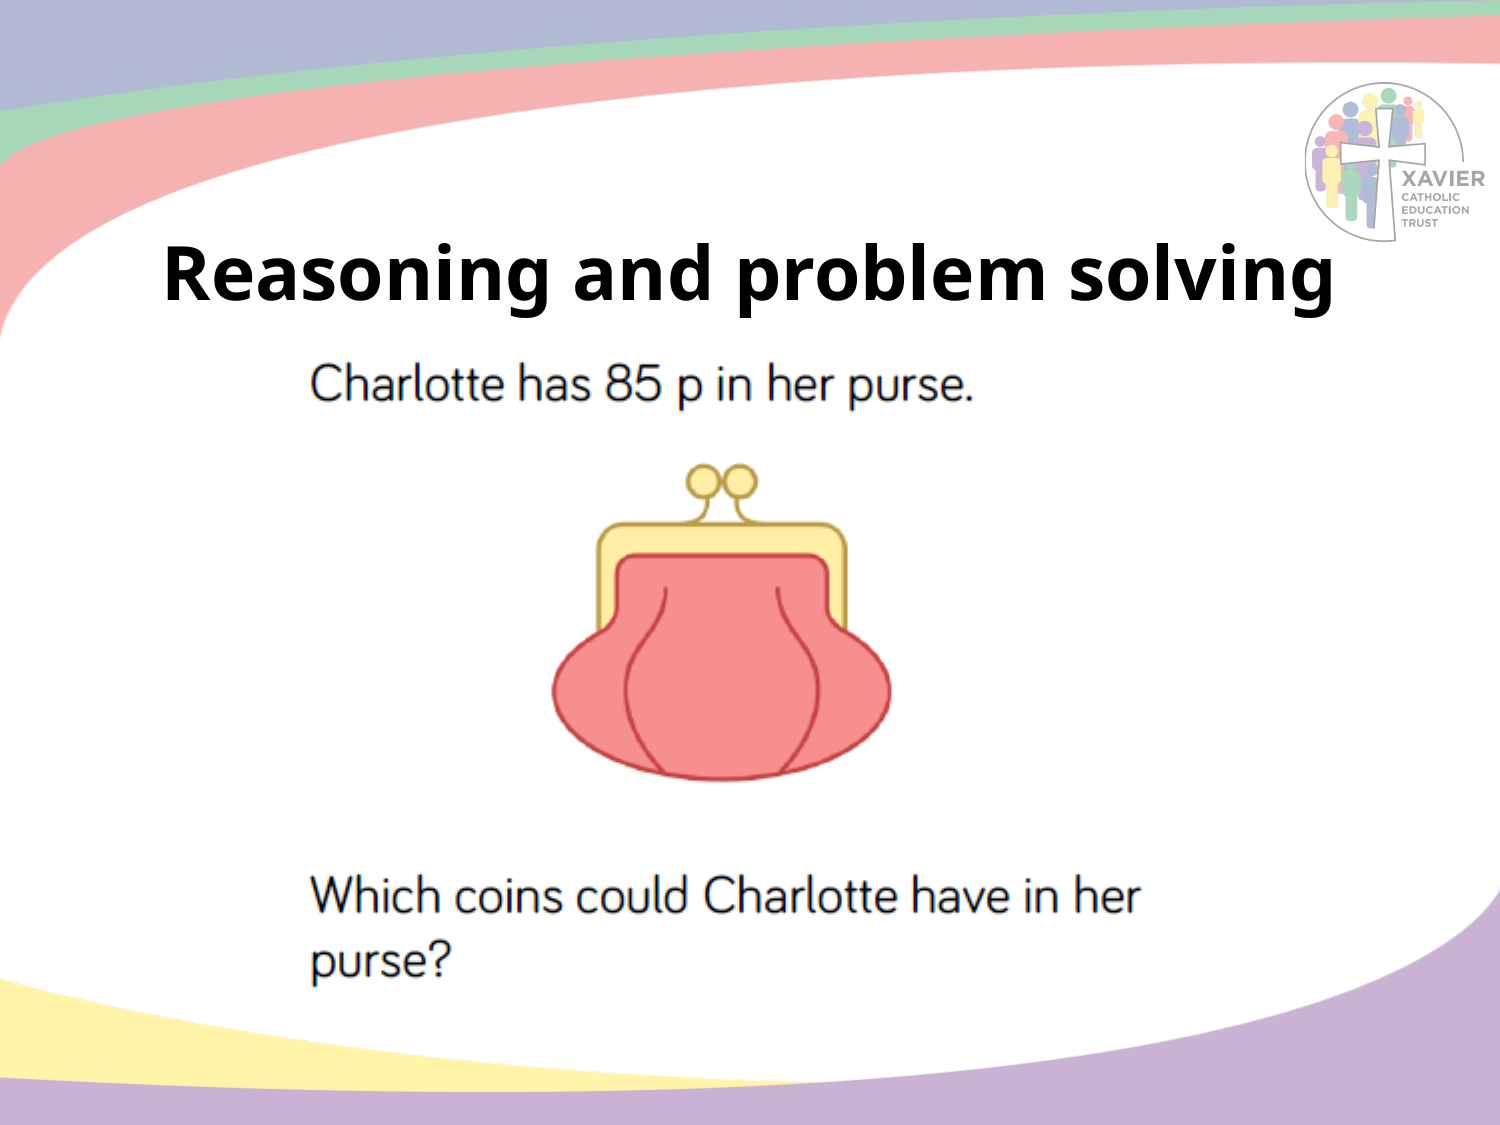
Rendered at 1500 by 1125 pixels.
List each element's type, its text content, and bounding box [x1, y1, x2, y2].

picture [299, 357, 1156, 1004]
title Reasoning and problem solving [112, 184, 1388, 325]
